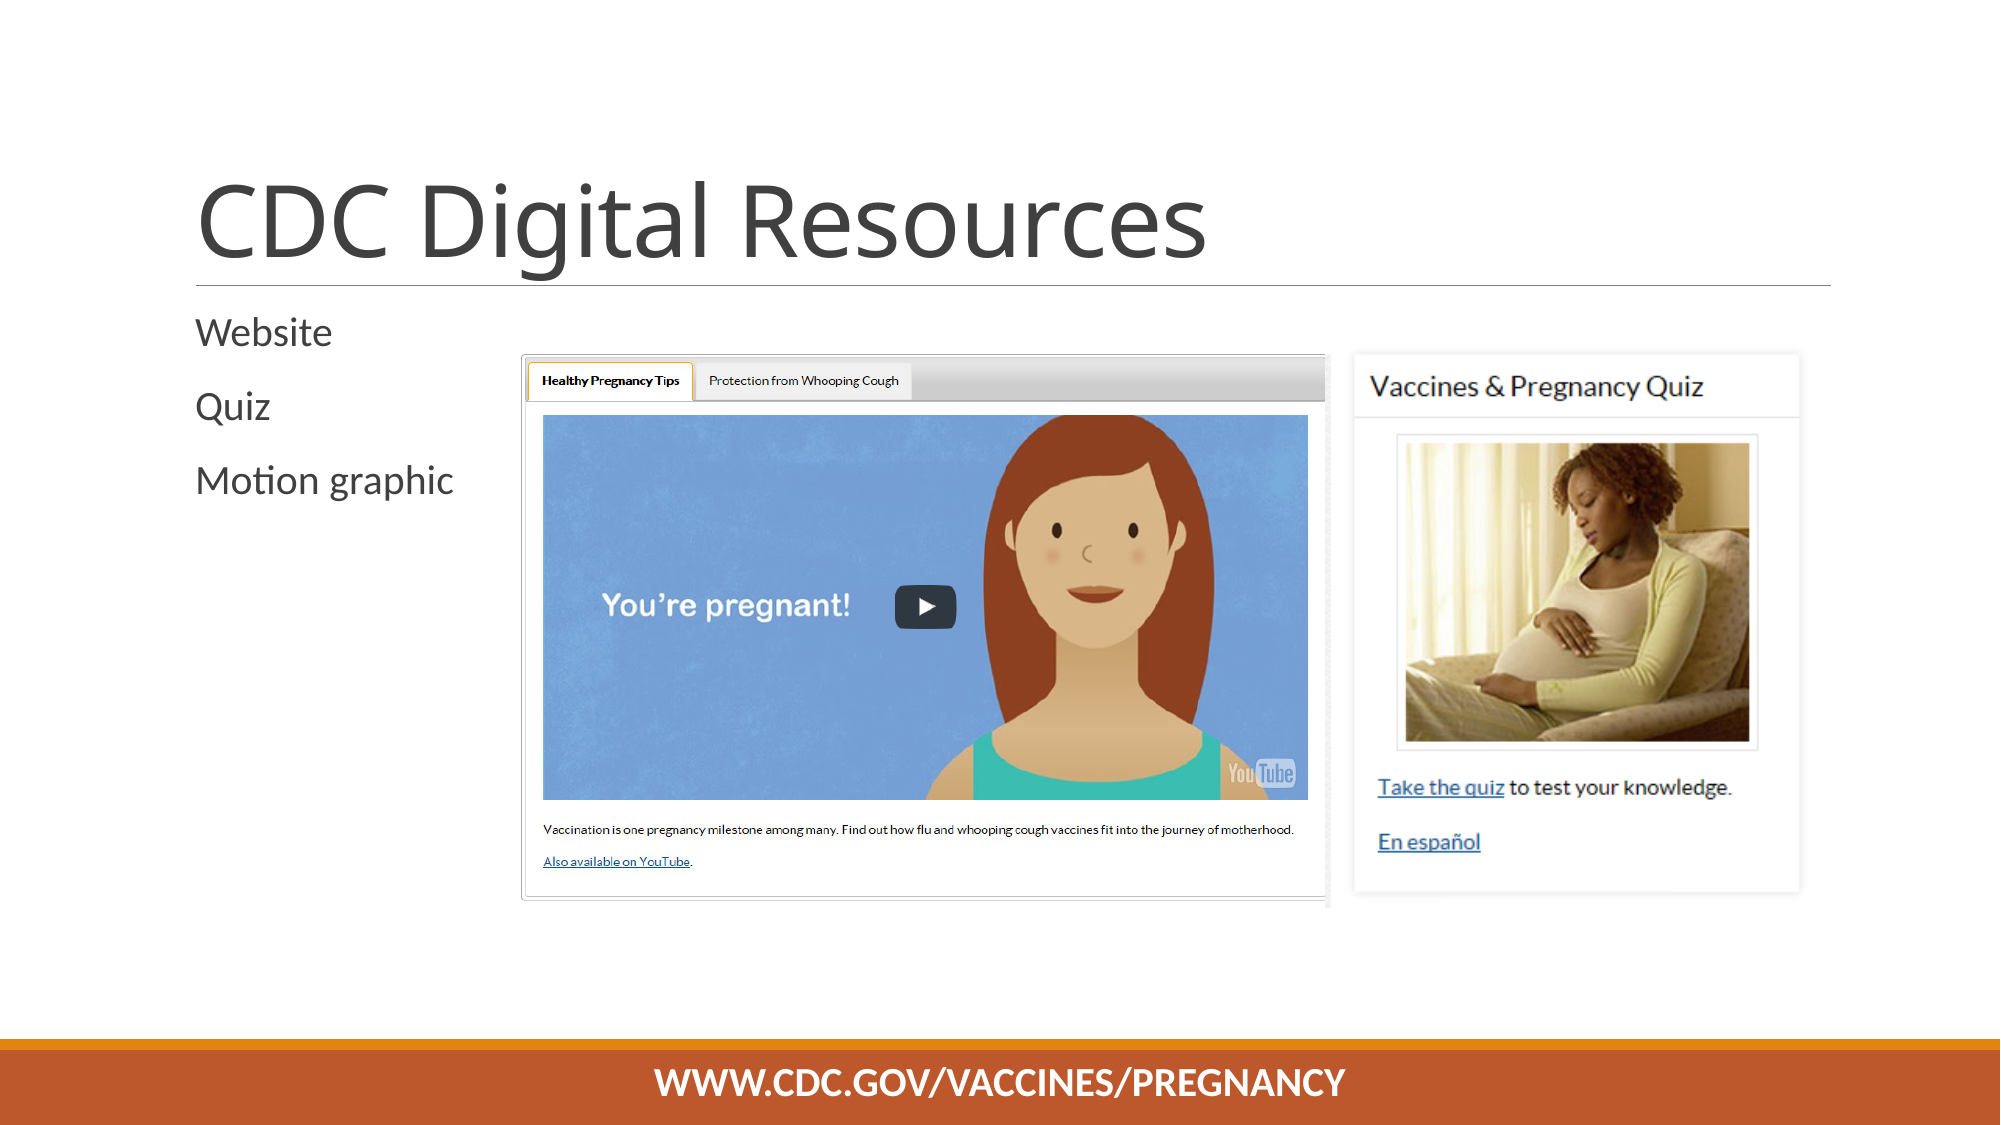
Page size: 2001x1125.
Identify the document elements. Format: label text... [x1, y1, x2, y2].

list Website Quiz Motion graphic [180, 302, 1830, 963]
text_box WWW.CDC.GOV/VACCINES/PREGNANCY [443, 1052, 1557, 1113]
title CDC Digital Resources [180, 47, 1830, 285]
picture [498, 321, 1821, 927]
